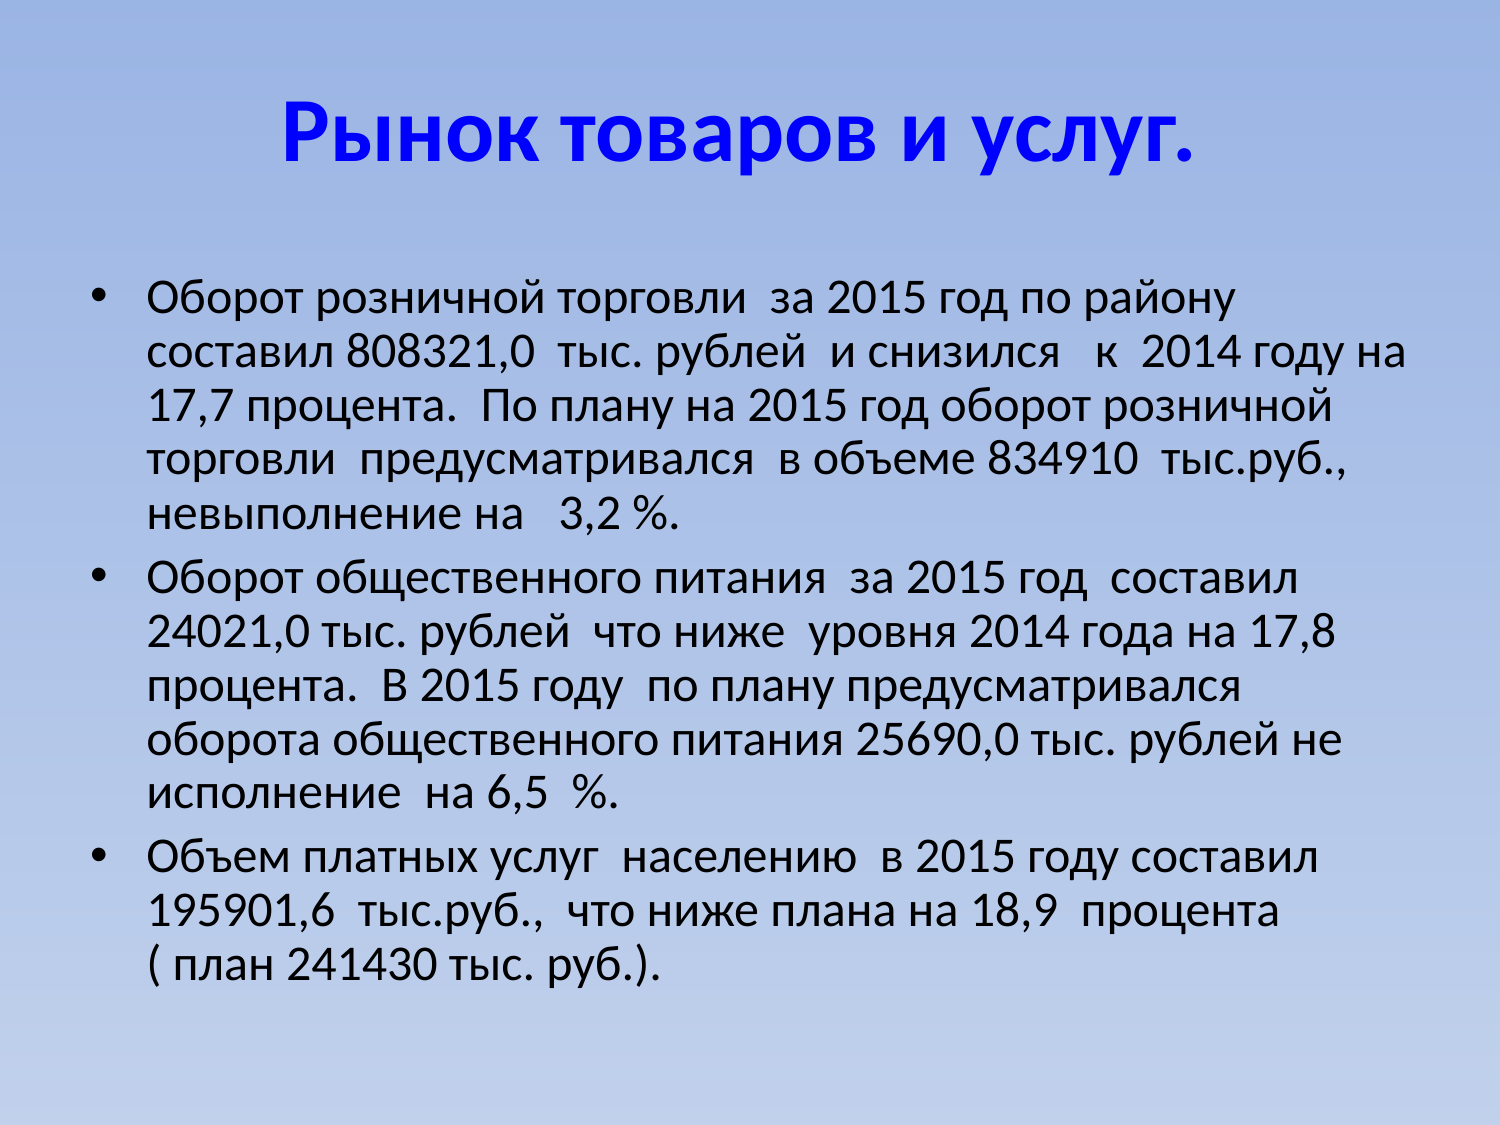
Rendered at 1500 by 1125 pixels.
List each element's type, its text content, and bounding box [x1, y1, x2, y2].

title Рынок товаров и услуг. [64, 30, 1416, 219]
list Оборот розничной торговли за 2015 год по району составил 808321,0 тыс. рублей и снизился к 2014 году на 17,7 процента. По плану на 2015 год оборот розничной торговли предусматривался в объеме 834910 тыс.руб., невыполнение на 3,2 %. Оборот общественного питания за 2015 год составил 24021,0 тыс. рублей что ниже уровня 2014 года на 17,8 процента. В 2015 году по плану предусматривался оборота общественного питания 25690,0 тыс. рублей не исполнение на 6,5 %. Объем платных услуг населению в 2015 году составил 195901,6 тыс.руб., что ниже плана на 18,9 процента ( план 241430 тыс. руб.). [74, 262, 1426, 1006]
